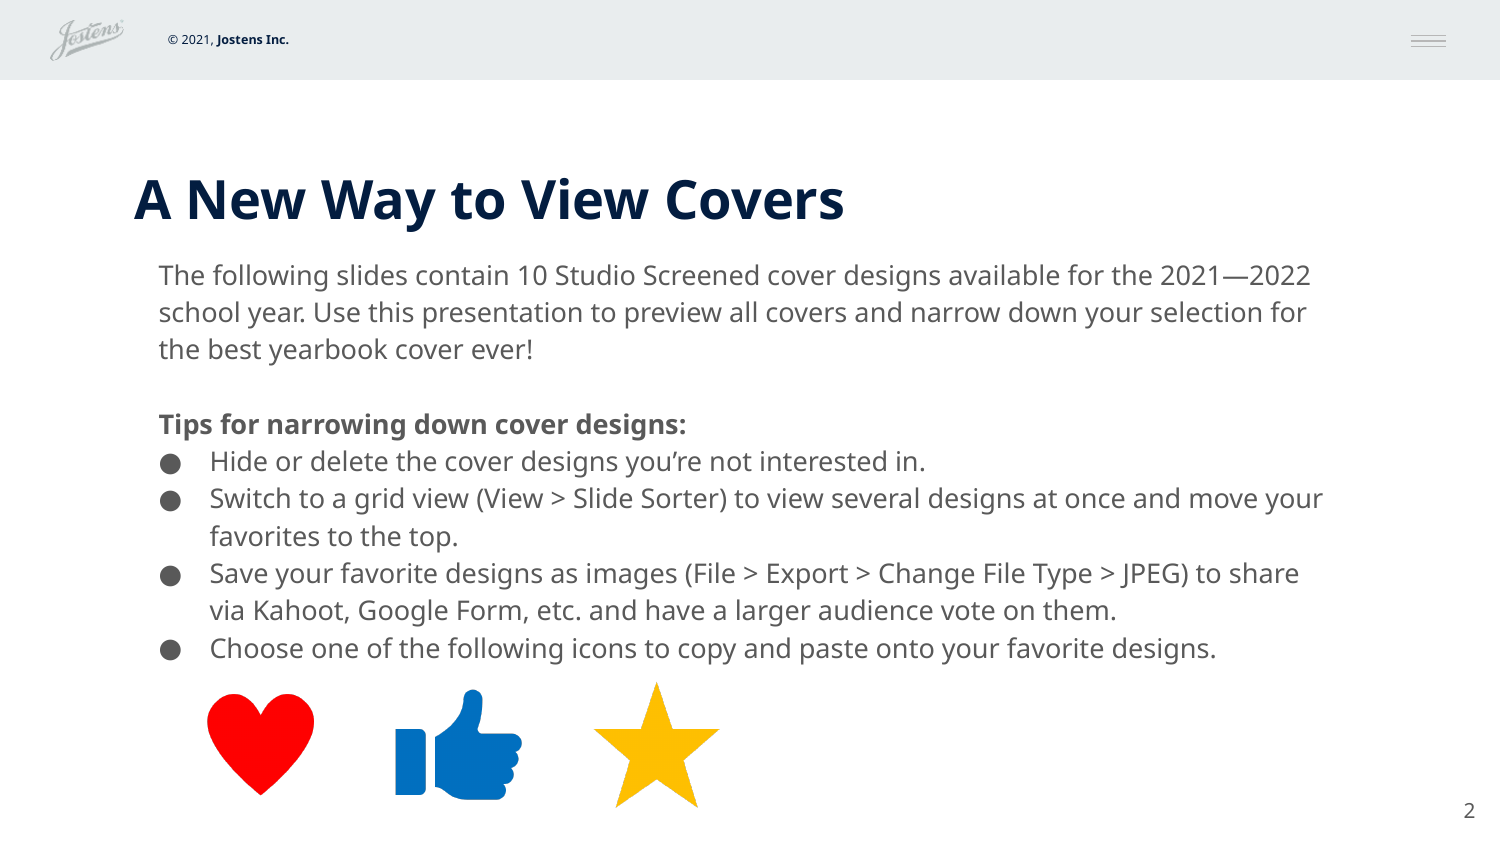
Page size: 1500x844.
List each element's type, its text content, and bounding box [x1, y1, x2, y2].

list The following slides contain 10 Studio Screened cover designs available for the 2021—2022 school year. Use this presentation to preview all covers and narrow down your selection for the best yearbook cover ever! Tips for narrowing down cover designs: Hide or delete the cover designs you’re not interested in. Switch to a grid view (View > Slide Sorter) to view several designs at once and move your favorites to the top. Save your favorite designs as images (File > Export > Change File Type > JPEG) to share via Kahoot, Google Form, etc. and have a larger audience vote on them. Choose one of the following icons to copy and paste onto your favorite designs. [119, 238, 1342, 609]
picture [580, 669, 732, 821]
title A New Way to View Covers [119, 150, 1381, 238]
slide_number 2 [1400, 779, 1491, 844]
picture [383, 669, 534, 821]
picture [185, 669, 336, 821]
